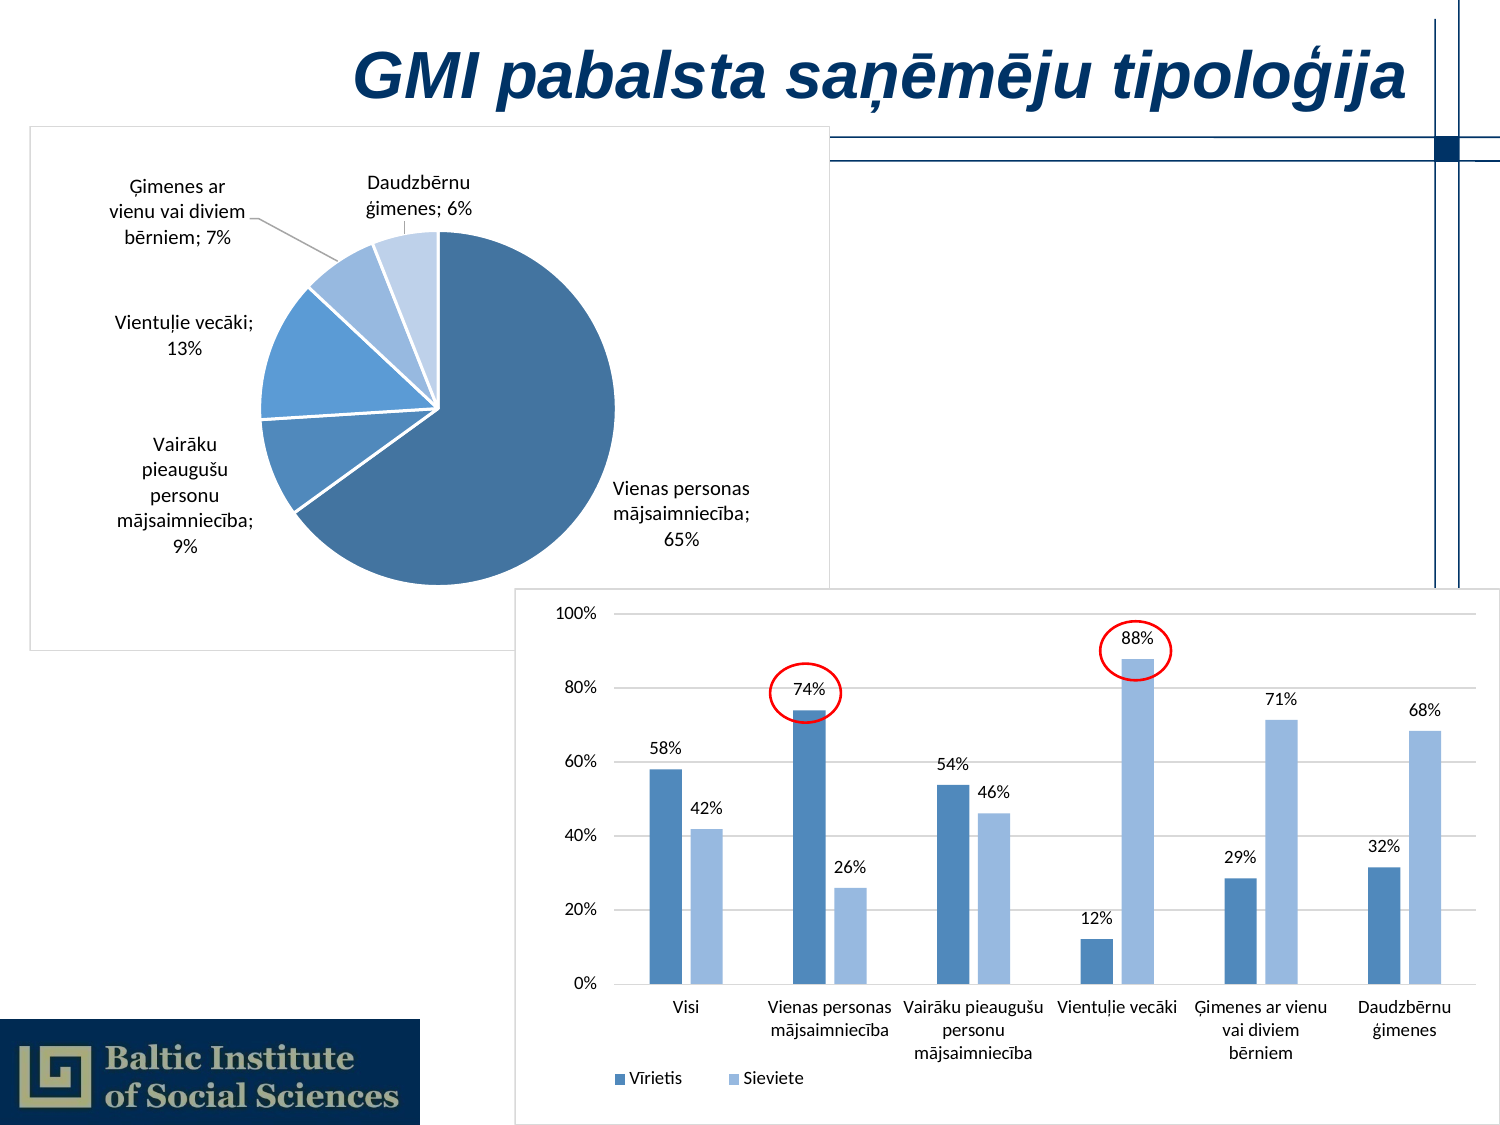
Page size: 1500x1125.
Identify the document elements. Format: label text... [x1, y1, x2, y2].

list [29, 125, 831, 651]
picture [0, 1019, 420, 1125]
picture [514, 587, 1500, 1125]
title GMI pabalsta saņēmēju tipoloģija [76, 18, 1424, 126]
